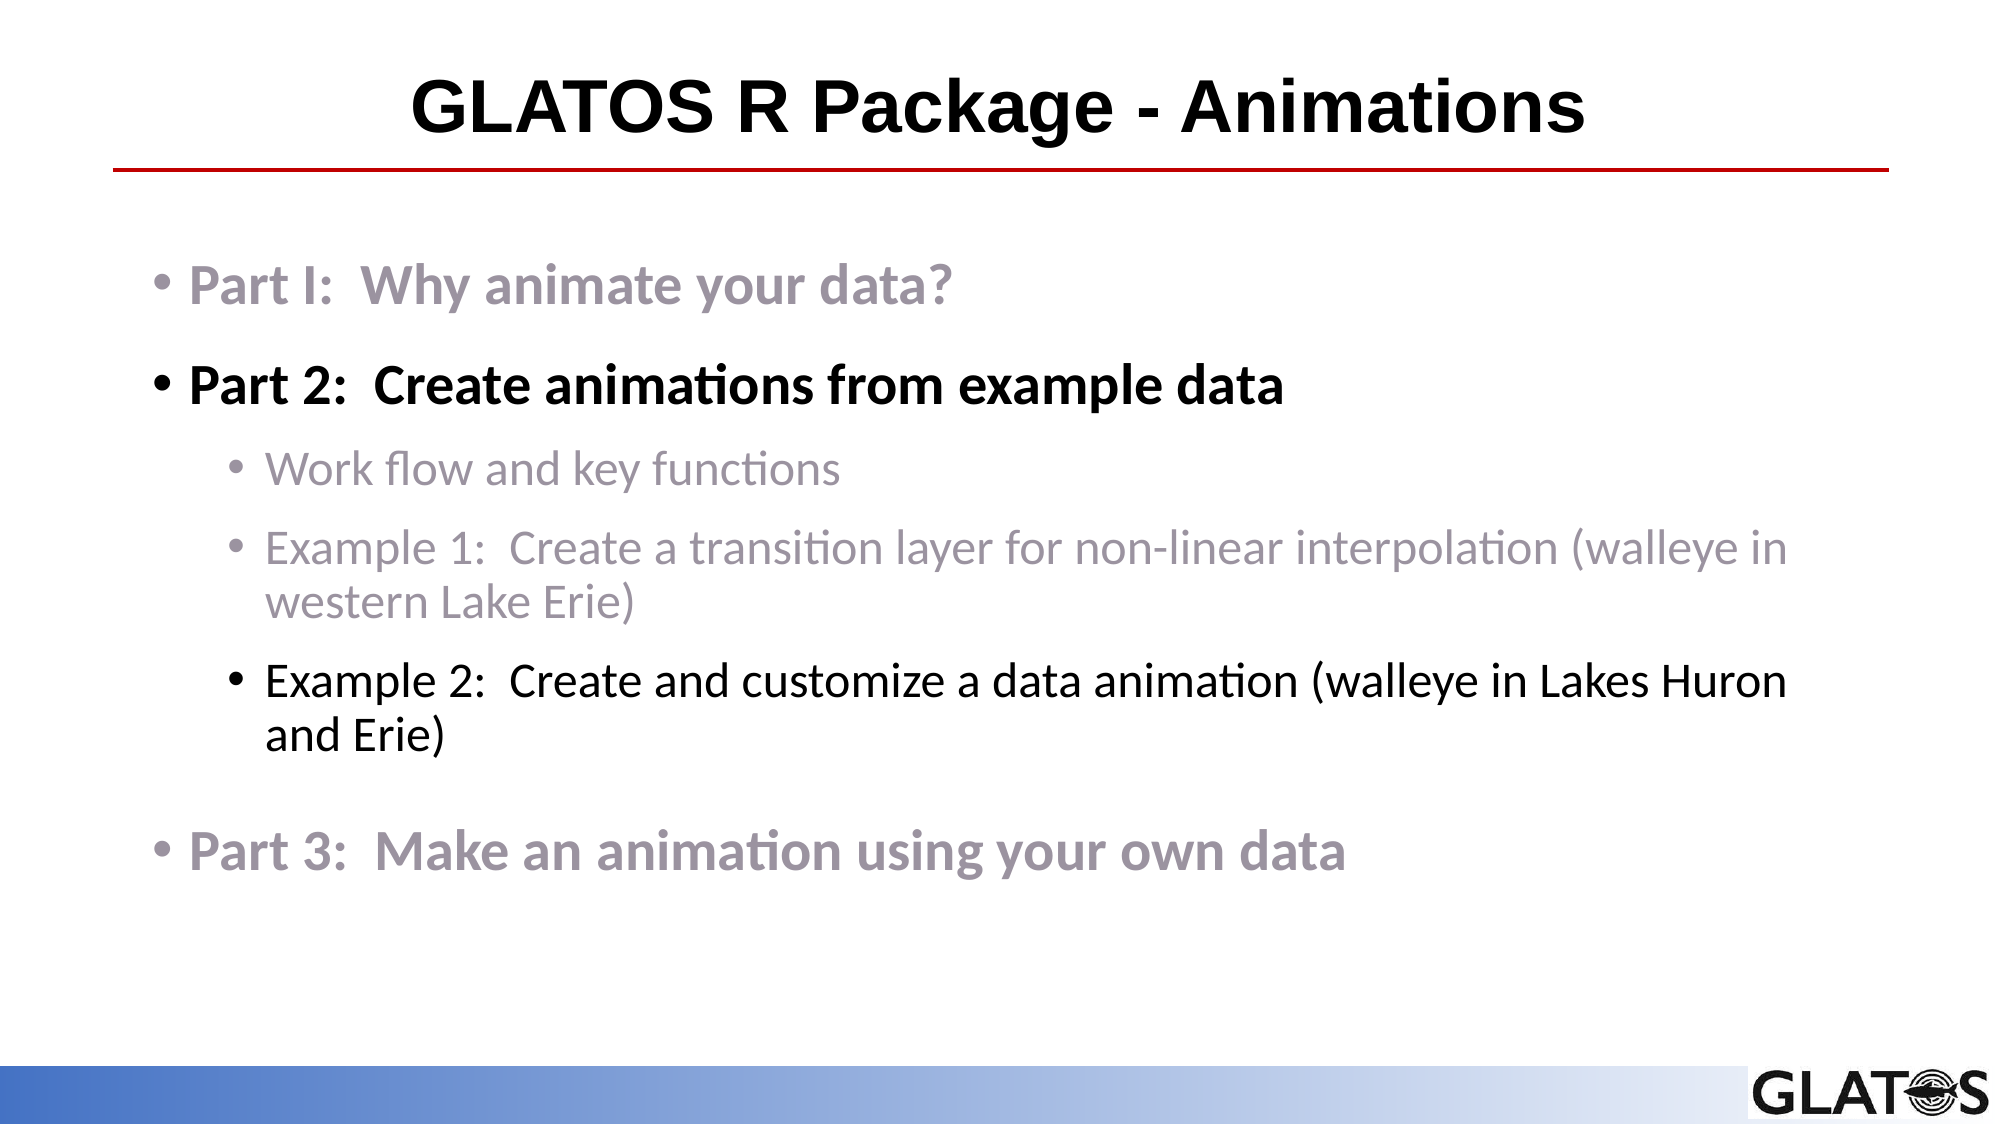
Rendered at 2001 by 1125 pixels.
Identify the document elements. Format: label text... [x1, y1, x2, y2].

text_box GLATOS R Package - Animations [292, 50, 1706, 156]
text_box [0, 1066, 2000, 1124]
picture [1748, 1066, 1993, 1119]
list Part I: Why animate your data? Part 2: Create animations from example data Work flow and key functions Example 1: Create a transition layer for non-linear interpolation (walleye in western Lake Erie) Example 2: Create and customize a data animation (walleye in Lakes Huron and Erie) Part 3: Make an animation using your own data [137, 246, 1863, 1033]
